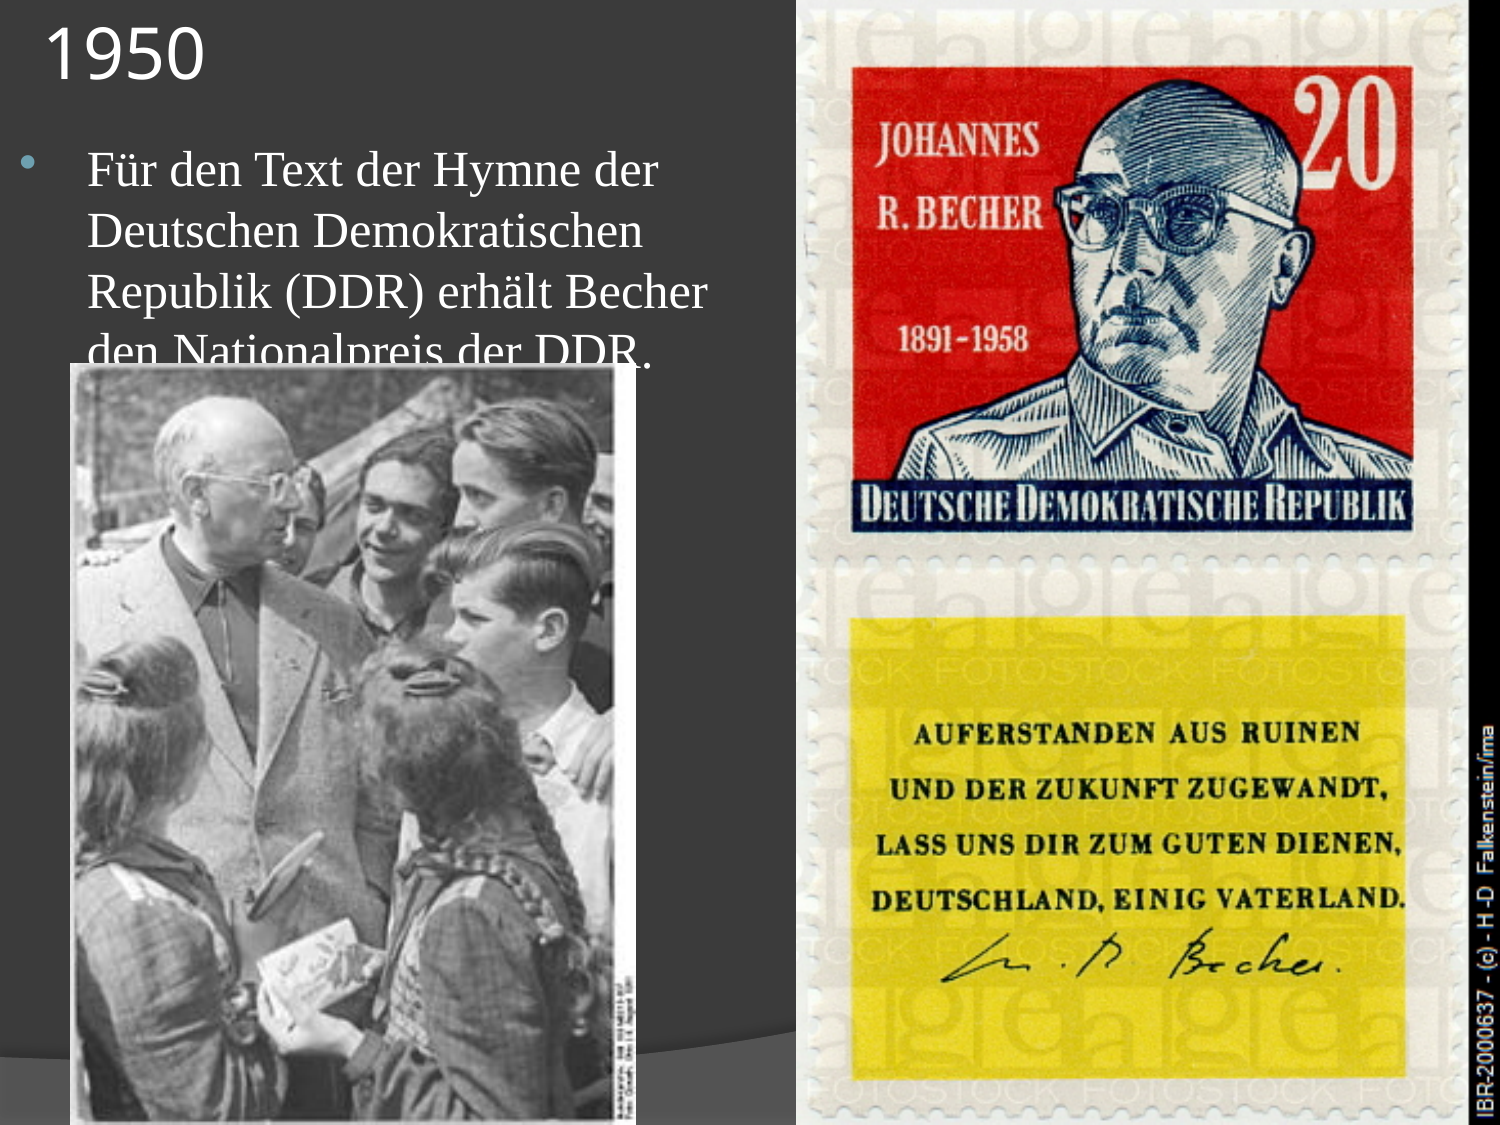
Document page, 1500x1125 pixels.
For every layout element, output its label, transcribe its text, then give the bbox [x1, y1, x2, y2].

picture [796, 0, 1500, 1125]
title 1950 [35, 0, 786, 188]
list Für den Text der Hymne der Deutschen Demokratischen Republik (DDR) erhält Becher den Nationalpreis der DDR. [0, 128, 739, 399]
picture [70, 362, 636, 1125]
